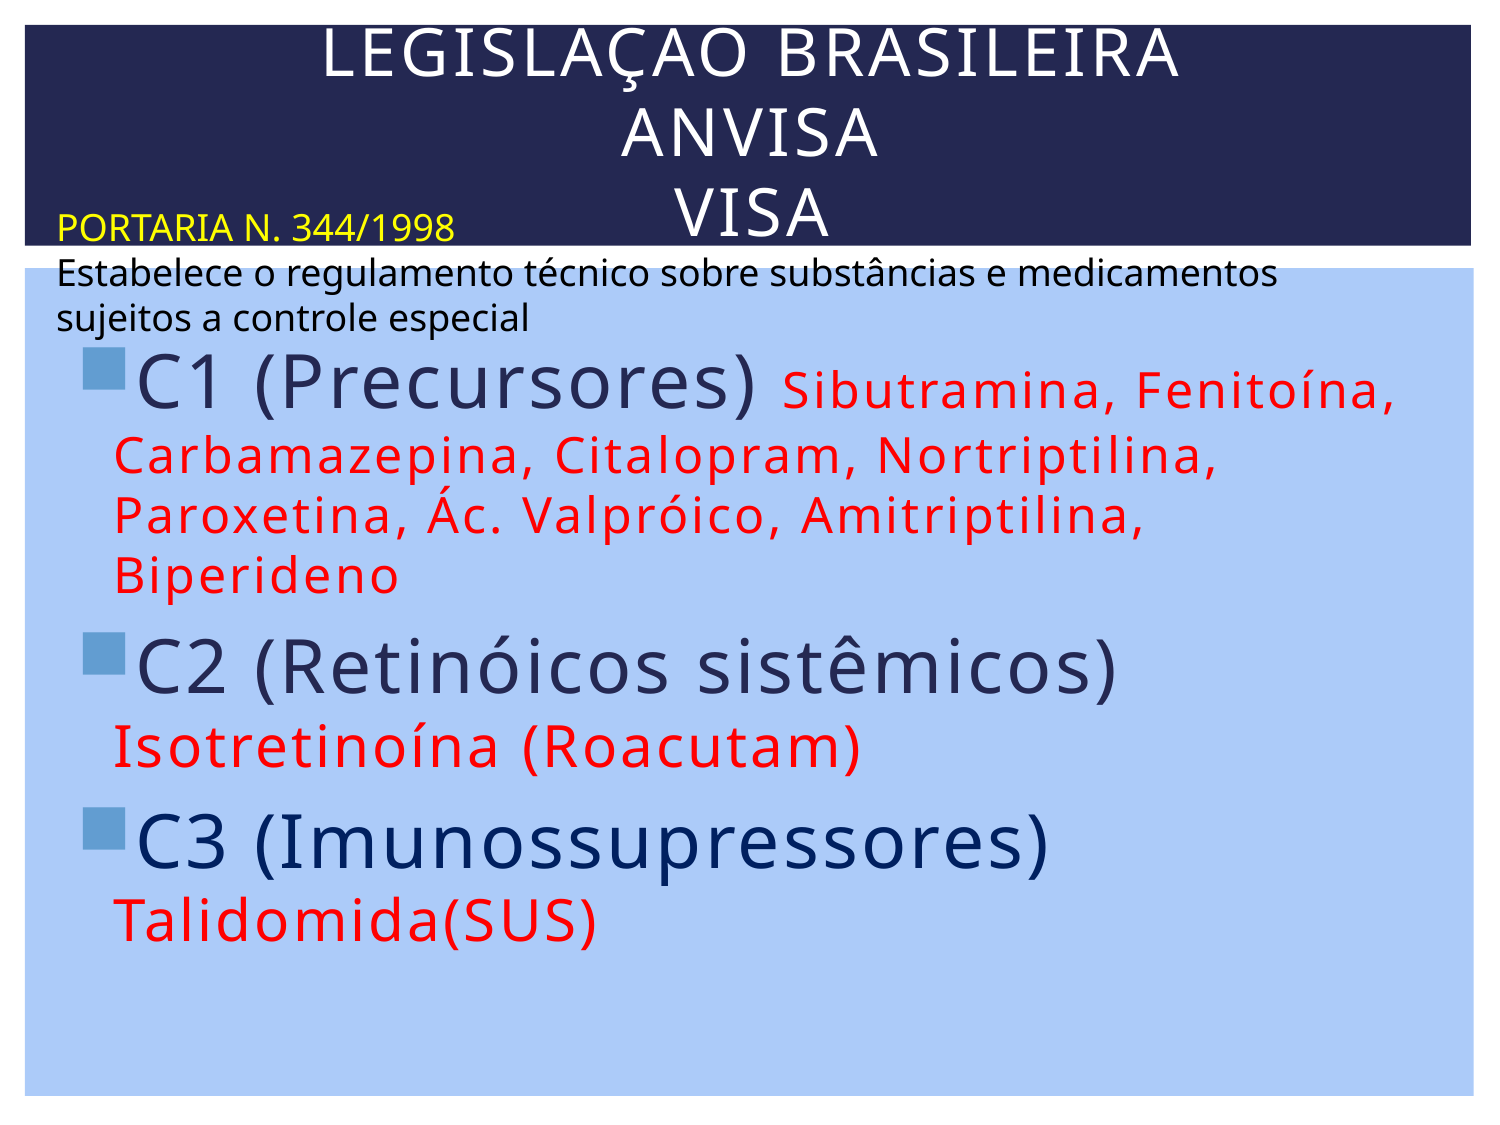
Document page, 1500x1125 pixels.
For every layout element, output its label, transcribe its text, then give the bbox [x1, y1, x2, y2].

list C1 (Precursores) Sibutramina, Fenitoína, Carbamazepina, Citalopram, Nortriptilina, Paroxetina, Ác. Valpróico, Amitriptilina, Biperideno C2 (Retinóicos sistêmicos) Isotretinoína (Roacutam) C3 (Imunossupressores) Talidomida(SUS) [53, 326, 1433, 1050]
title LEGISLAÇÃO BRASILEIRA ANVISA VISA [64, 19, 1440, 240]
text_box PORTARIA N. 344/1998 Estabelece o regulamento técnico sobre substâncias e medicamentos sujeitos a controle especial [41, 196, 1412, 346]
